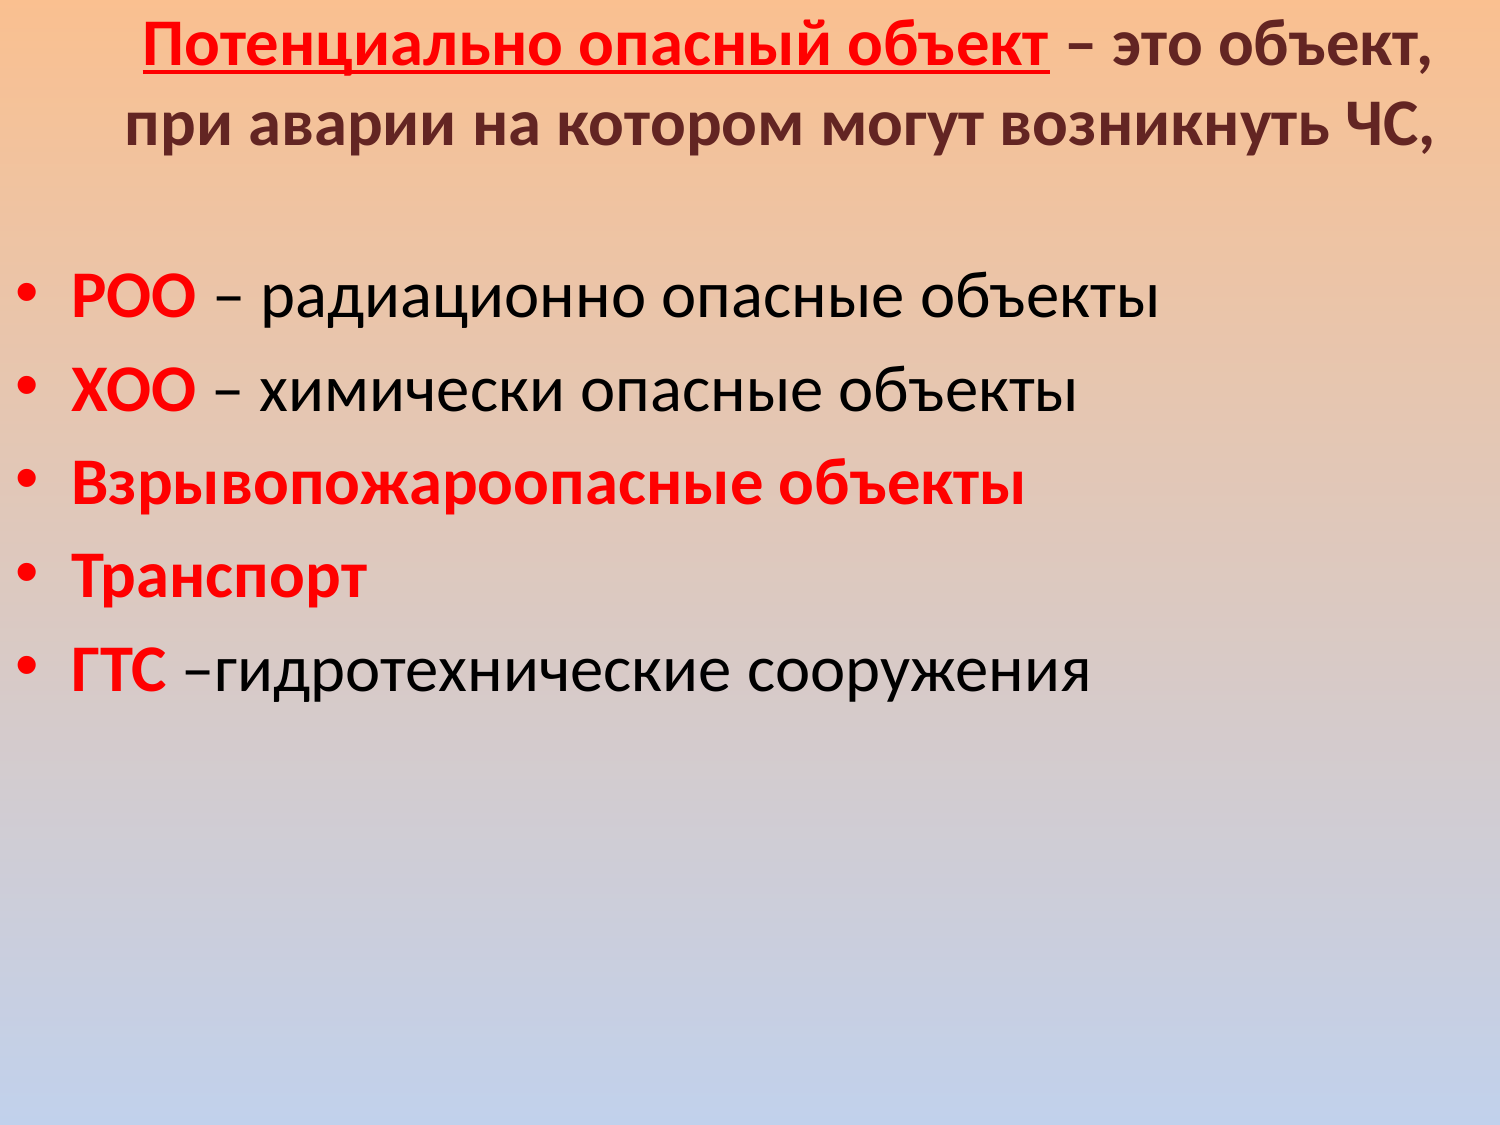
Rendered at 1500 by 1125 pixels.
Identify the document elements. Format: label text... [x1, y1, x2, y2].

list РОО – радиационно опасные объекты ХОО – химически опасные объекты Взрывопожароопасные объекты Транспорт ГТС –гидротехнические сооружения [0, 243, 1341, 1059]
title Потенциально опасный объект – это объект, при аварии на котором могут возникнуть ЧС, [76, 0, 1500, 239]
